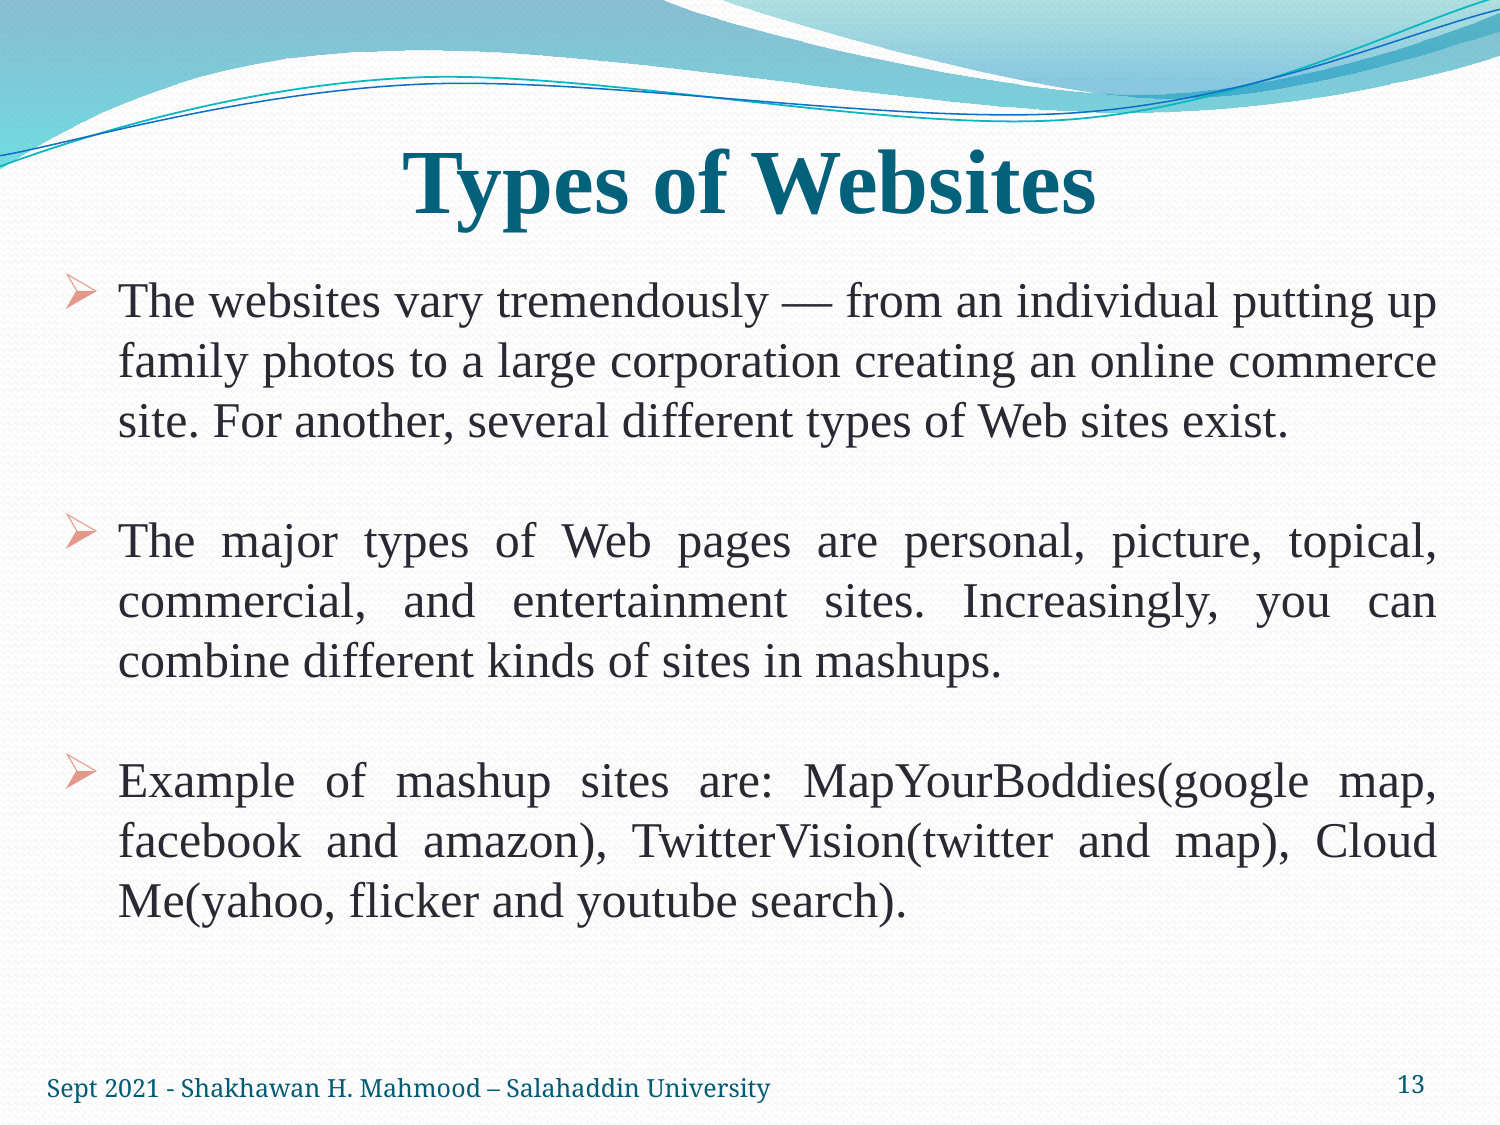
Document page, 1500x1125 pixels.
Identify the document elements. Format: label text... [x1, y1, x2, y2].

text_box The websites vary tremendously — from an individual putting up family photos to a large corporation creating an online commerce site. For another, several different types of Web sites exist. The major types of Web pages are personal, picture, topical, commercial, and entertainment sites. Increasingly, you can combine different kinds of sites in mashups. Example of mashup sites are: MapYourBoddies(google map, facebook and amazon), TwitterVision(twitter and map), Cloud Me(yahoo, flicker and youtube search). [46, 260, 1454, 936]
slide_number 13 [1299, 1042, 1425, 1103]
title Types of Websites [75, 44, 1425, 232]
footer Sept 2021 - Shakhawan H. Mahmood – Salahaddin University [46, 1042, 988, 1103]
